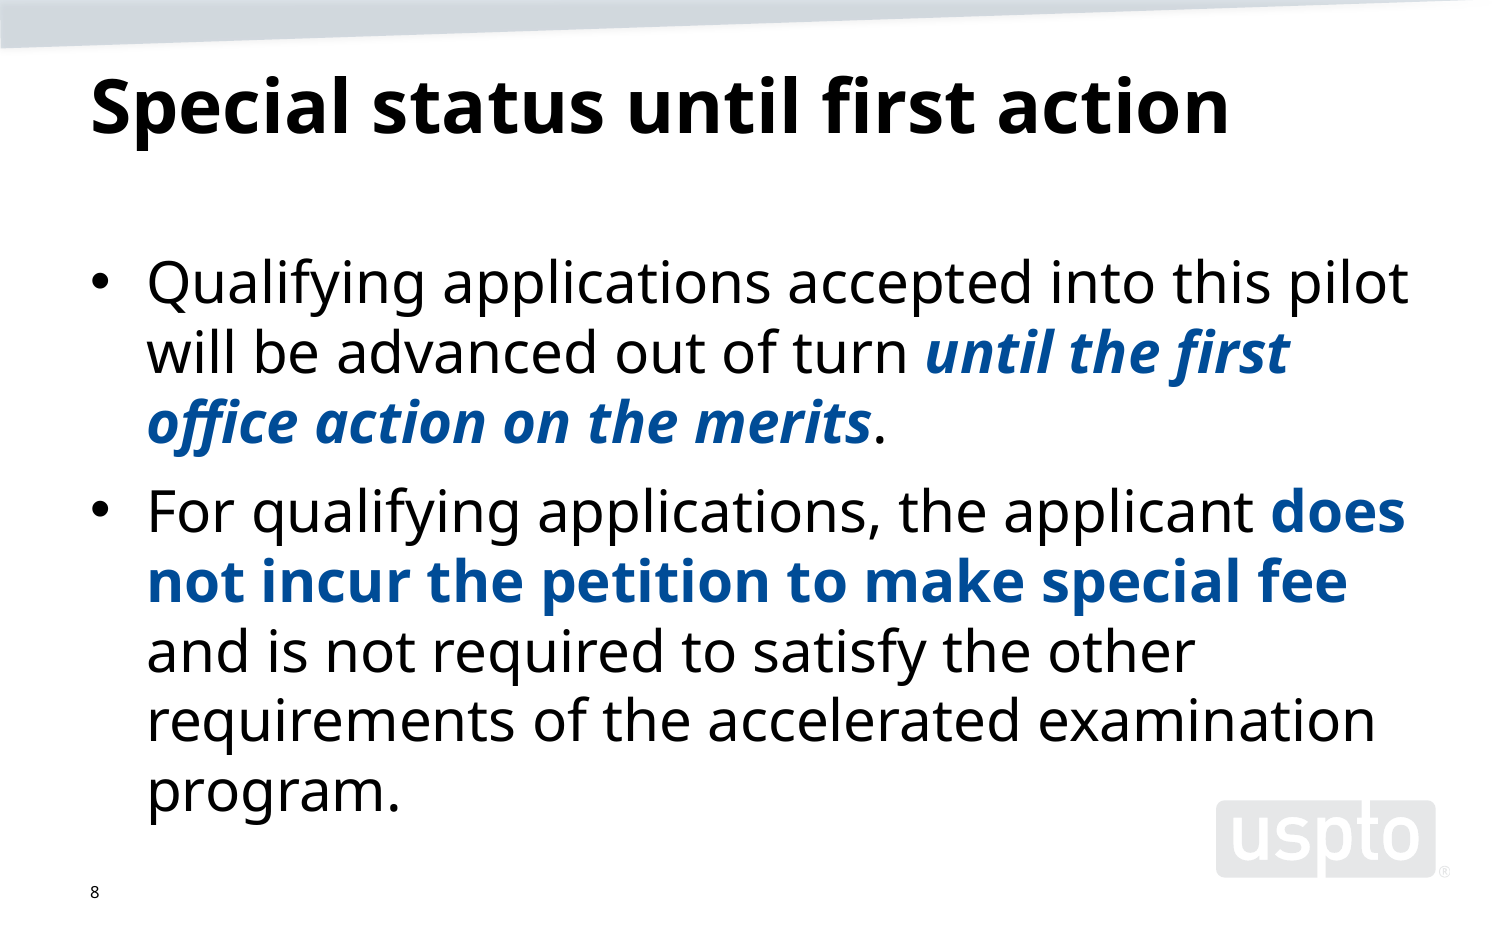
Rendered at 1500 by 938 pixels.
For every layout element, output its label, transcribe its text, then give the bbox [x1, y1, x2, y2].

slide_number 8 [75, 868, 413, 919]
list Qualifying applications accepted into this pilot will be advanced out of turn until the first office action on the merits. For qualifying applications, the applicant does not incur the petition to make special fee and is not required to satisfy the other requirements of the accelerated examination program. [75, 237, 1425, 859]
title Special status until first action [75, 50, 1425, 207]
